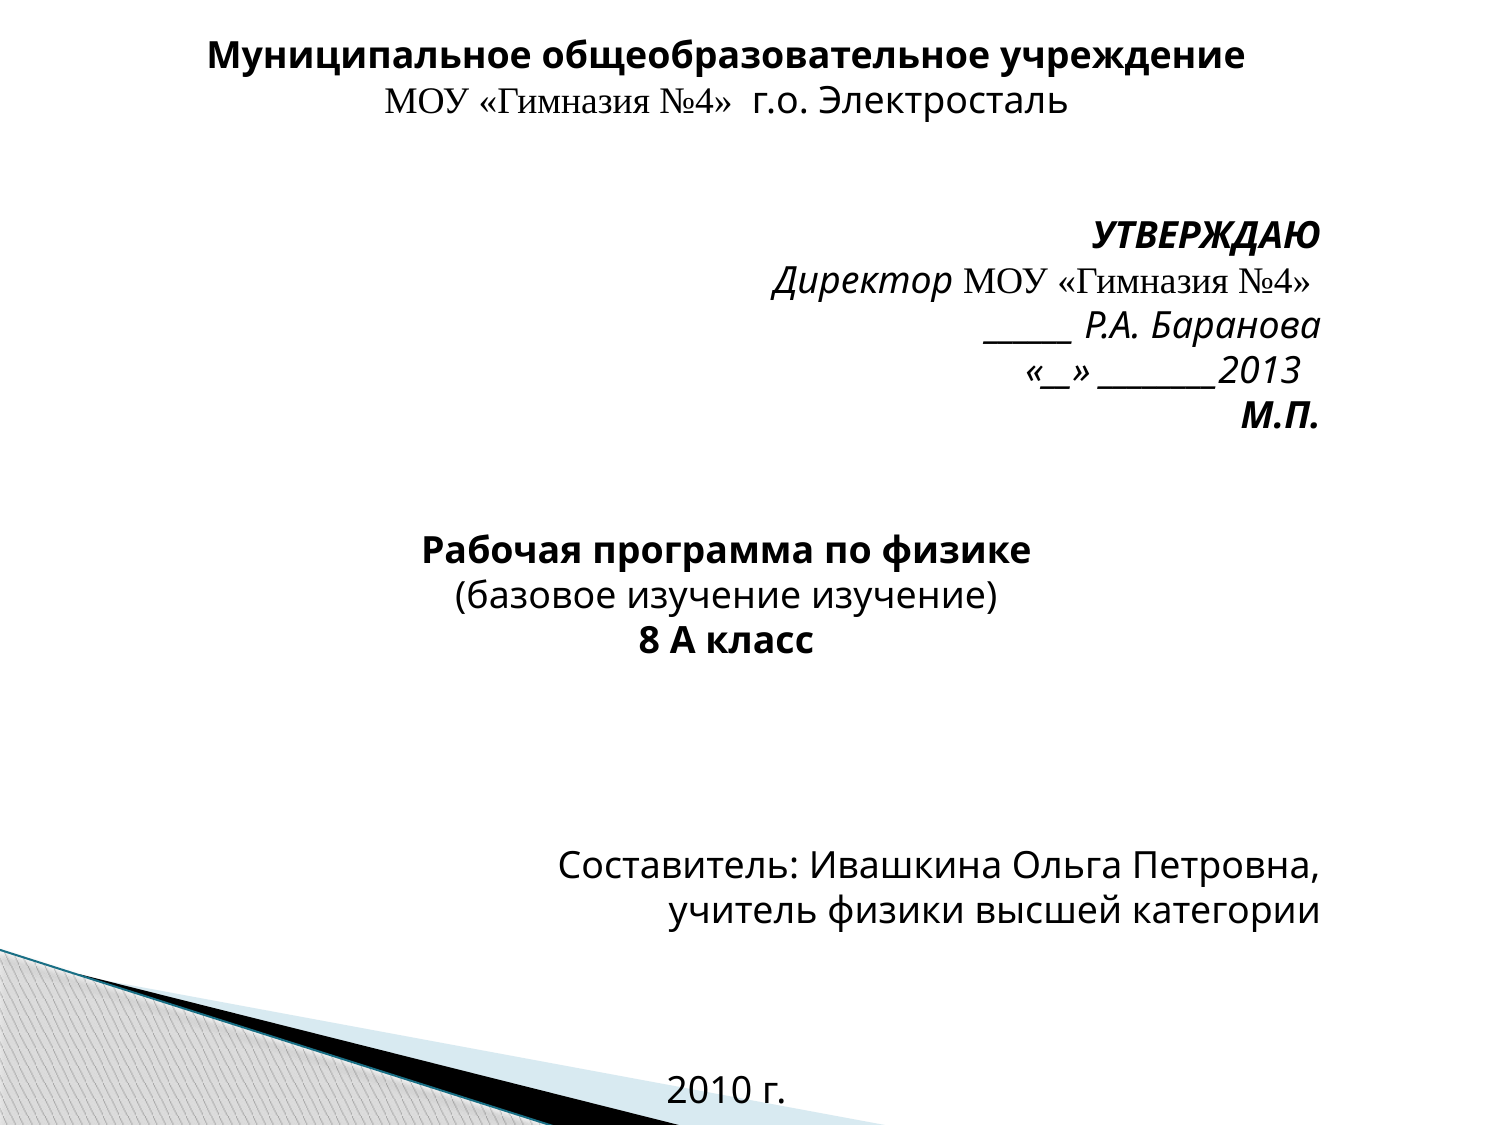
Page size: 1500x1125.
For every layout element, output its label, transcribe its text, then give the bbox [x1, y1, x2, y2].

text_box Муниципальное общеобразовательное учреждение МОУ «Гимназия №4» г.о. Электросталь УТВЕРЖДАЮ Директор МОУ «Гимназия №4» ______ Р.А. Баранова «__» ________2013 М.П. Рабочая программа по физике (базовое изучение изучение) 8 А класс Составитель: Ивашкина Ольга Петровна, учитель физики высшей категории 2010 г. [117, 23, 1336, 1119]
